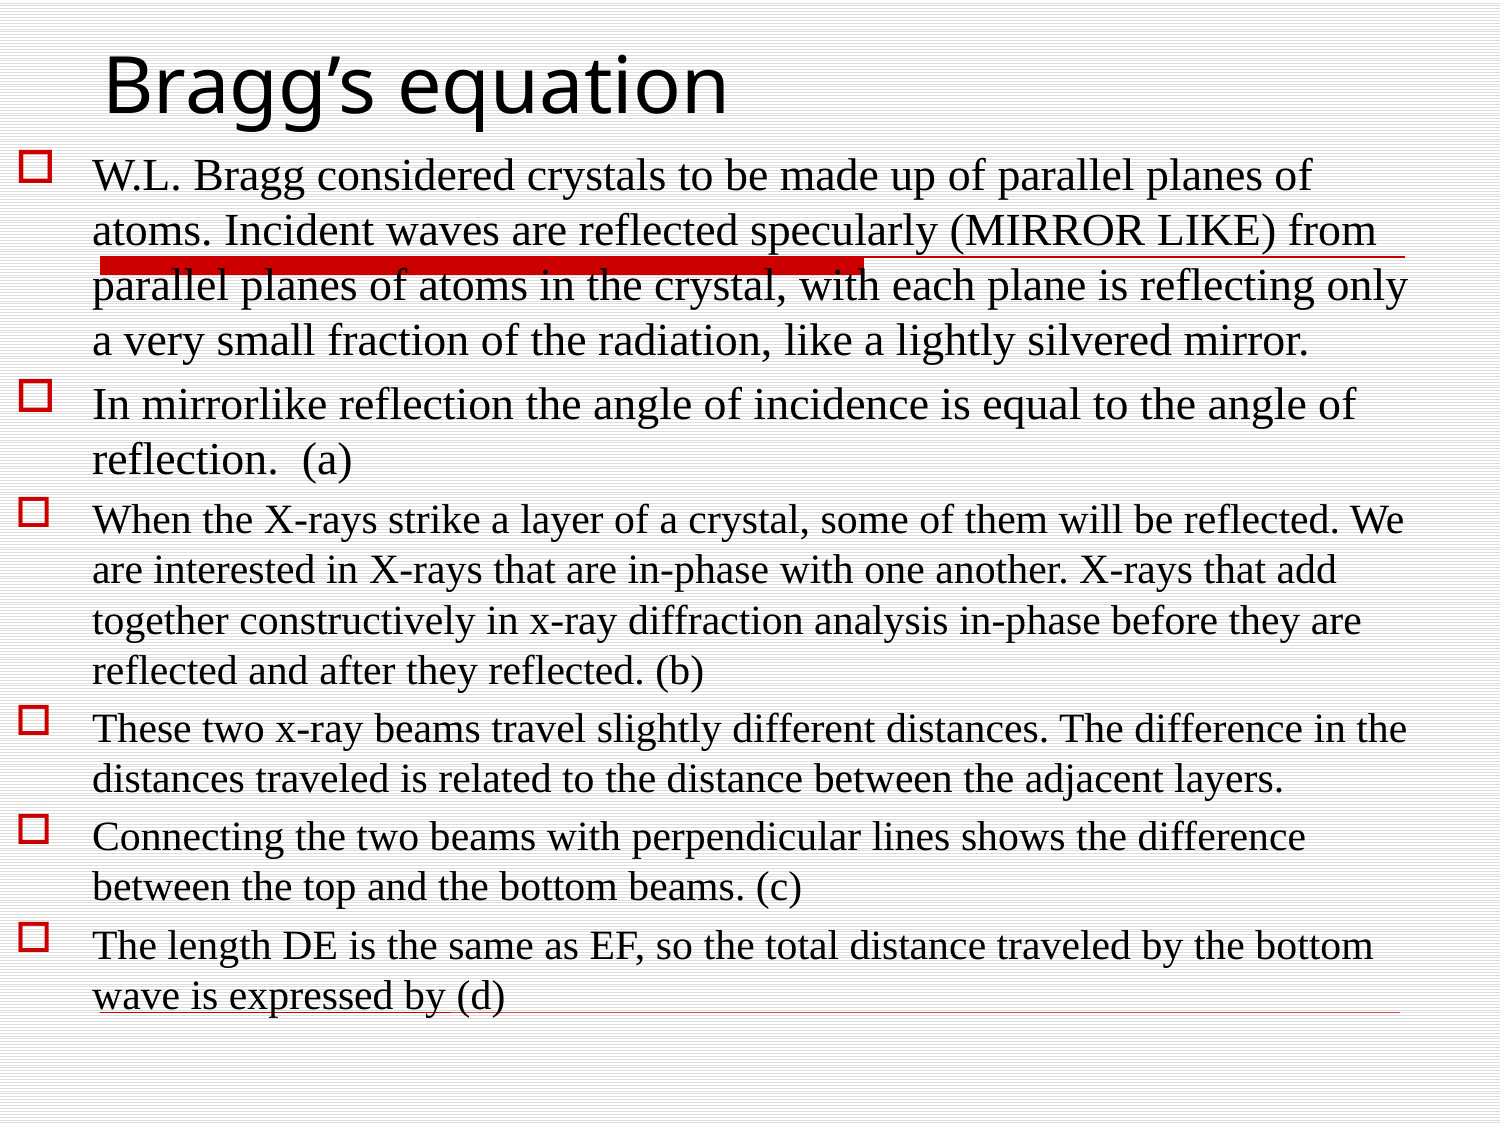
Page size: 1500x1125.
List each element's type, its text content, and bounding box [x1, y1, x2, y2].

list W.L. Bragg considered crystals to be made up of parallel planes of atoms. Incident waves are reflected specularly (MIRROR LIKE) from parallel planes of atoms in the crystal, with each plane is reflecting only a very small fraction of the radiation, like a lightly silvered mirror. In mirrorlike reflection the angle of incidence is equal to the angle of reflection. (a) When the X-rays strike a layer of a crystal, some of them will be reflected. We are interested in X-rays that are in-phase with one another. X-rays that add together constructively in x-ray diffraction analysis in-phase before they are reflected and after they reflected. (b) These two x-ray beams travel slightly different distances. The difference in the distances traveled is related to the distance between the adjacent layers. Connecting the two beams with perpendicular lines shows the difference between the top and the bottom beams. (c) The length DE is the same as EF, so the total distance traveled by the bottom wave is expressed by (d) [0, 137, 1438, 1063]
title Bragg’s equation [87, 24, 1401, 137]
